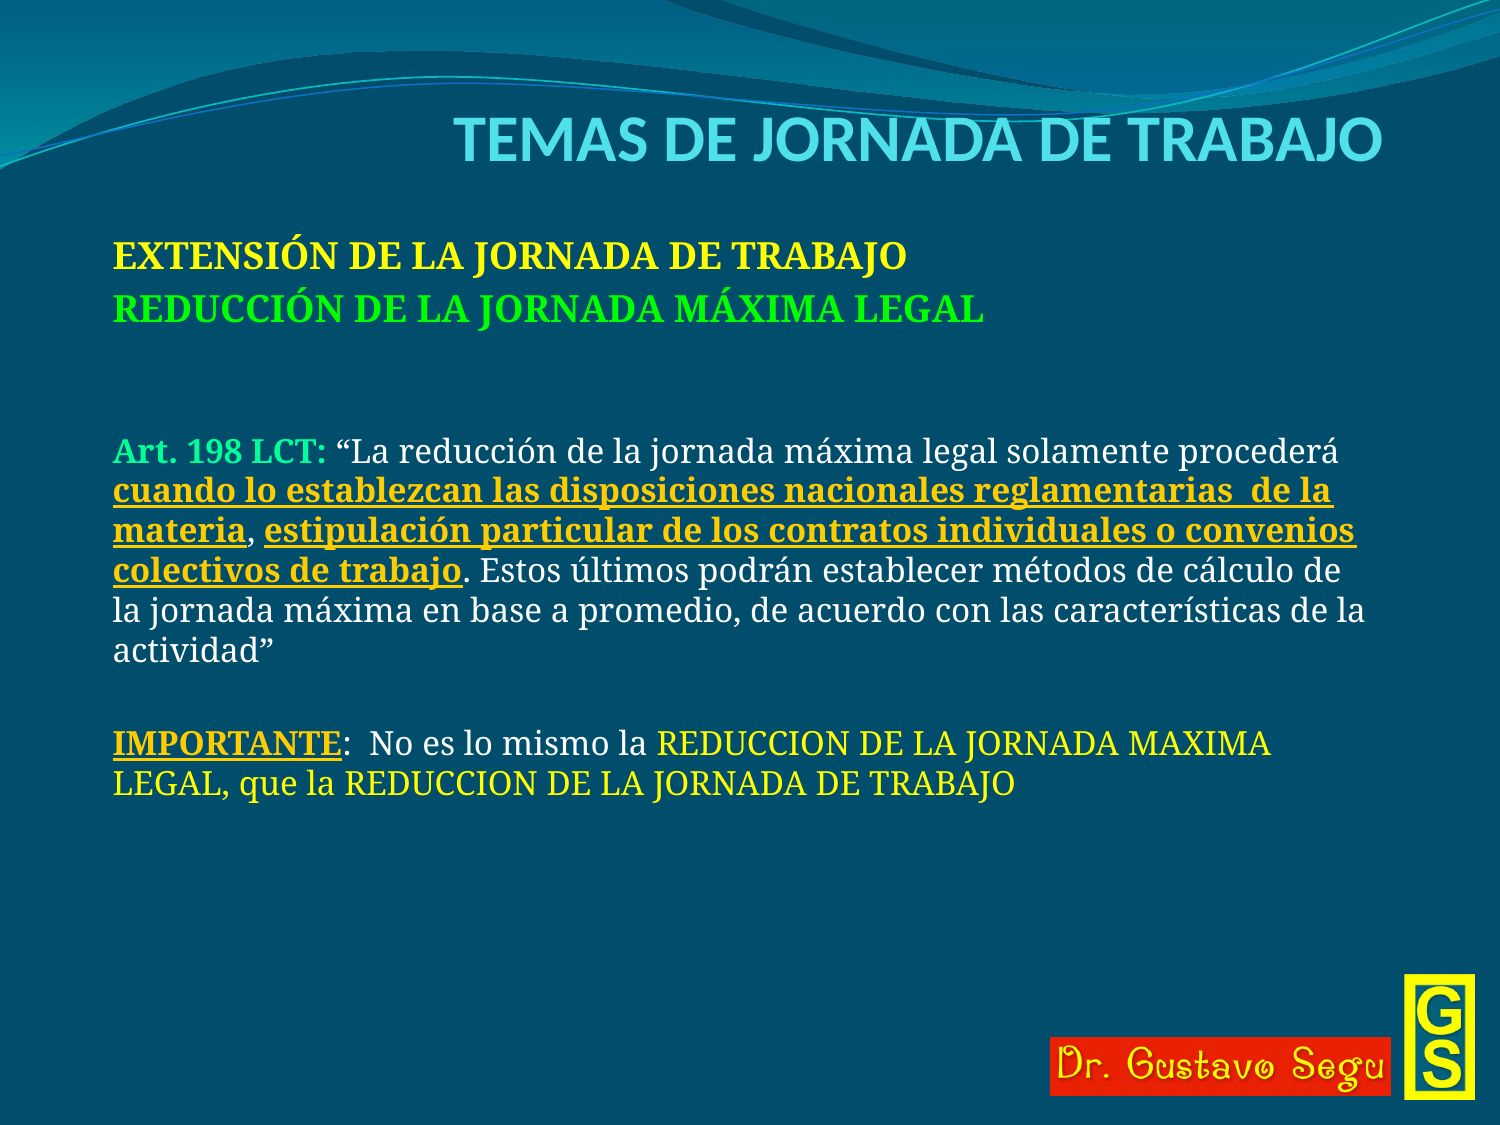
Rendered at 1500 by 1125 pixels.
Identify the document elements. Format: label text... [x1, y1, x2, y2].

title TEMAS DE JORNADA DE TRABAJO [112, 62, 1388, 175]
picture [1051, 1038, 1390, 1095]
picture [1405, 975, 1474, 1099]
subtitle EXTENSIÓN DE LA JORNADA DE TRABAJO REDUCCIÓN DE LA JORNADA MÁXIMA LEGAL Art. 198 LCT: “La reducción de la jornada máxima legal solamente procederá cuando lo establezcan las disposiciones nacionales reglamentarias de la materia, estipulación particular de los contratos individuales o convenios colectivos de trabajo. Estos últimos podrán establecer métodos de cálculo de la jornada máxima en base a promedio, de acuerdo con las características de la actividad” IMPORTANTE: No es lo mismo la REDUCCION DE LA JORNADA MAXIMA LEGAL, que la REDUCCION DE LA JORNADA DE TRABAJO [112, 224, 1388, 1025]
